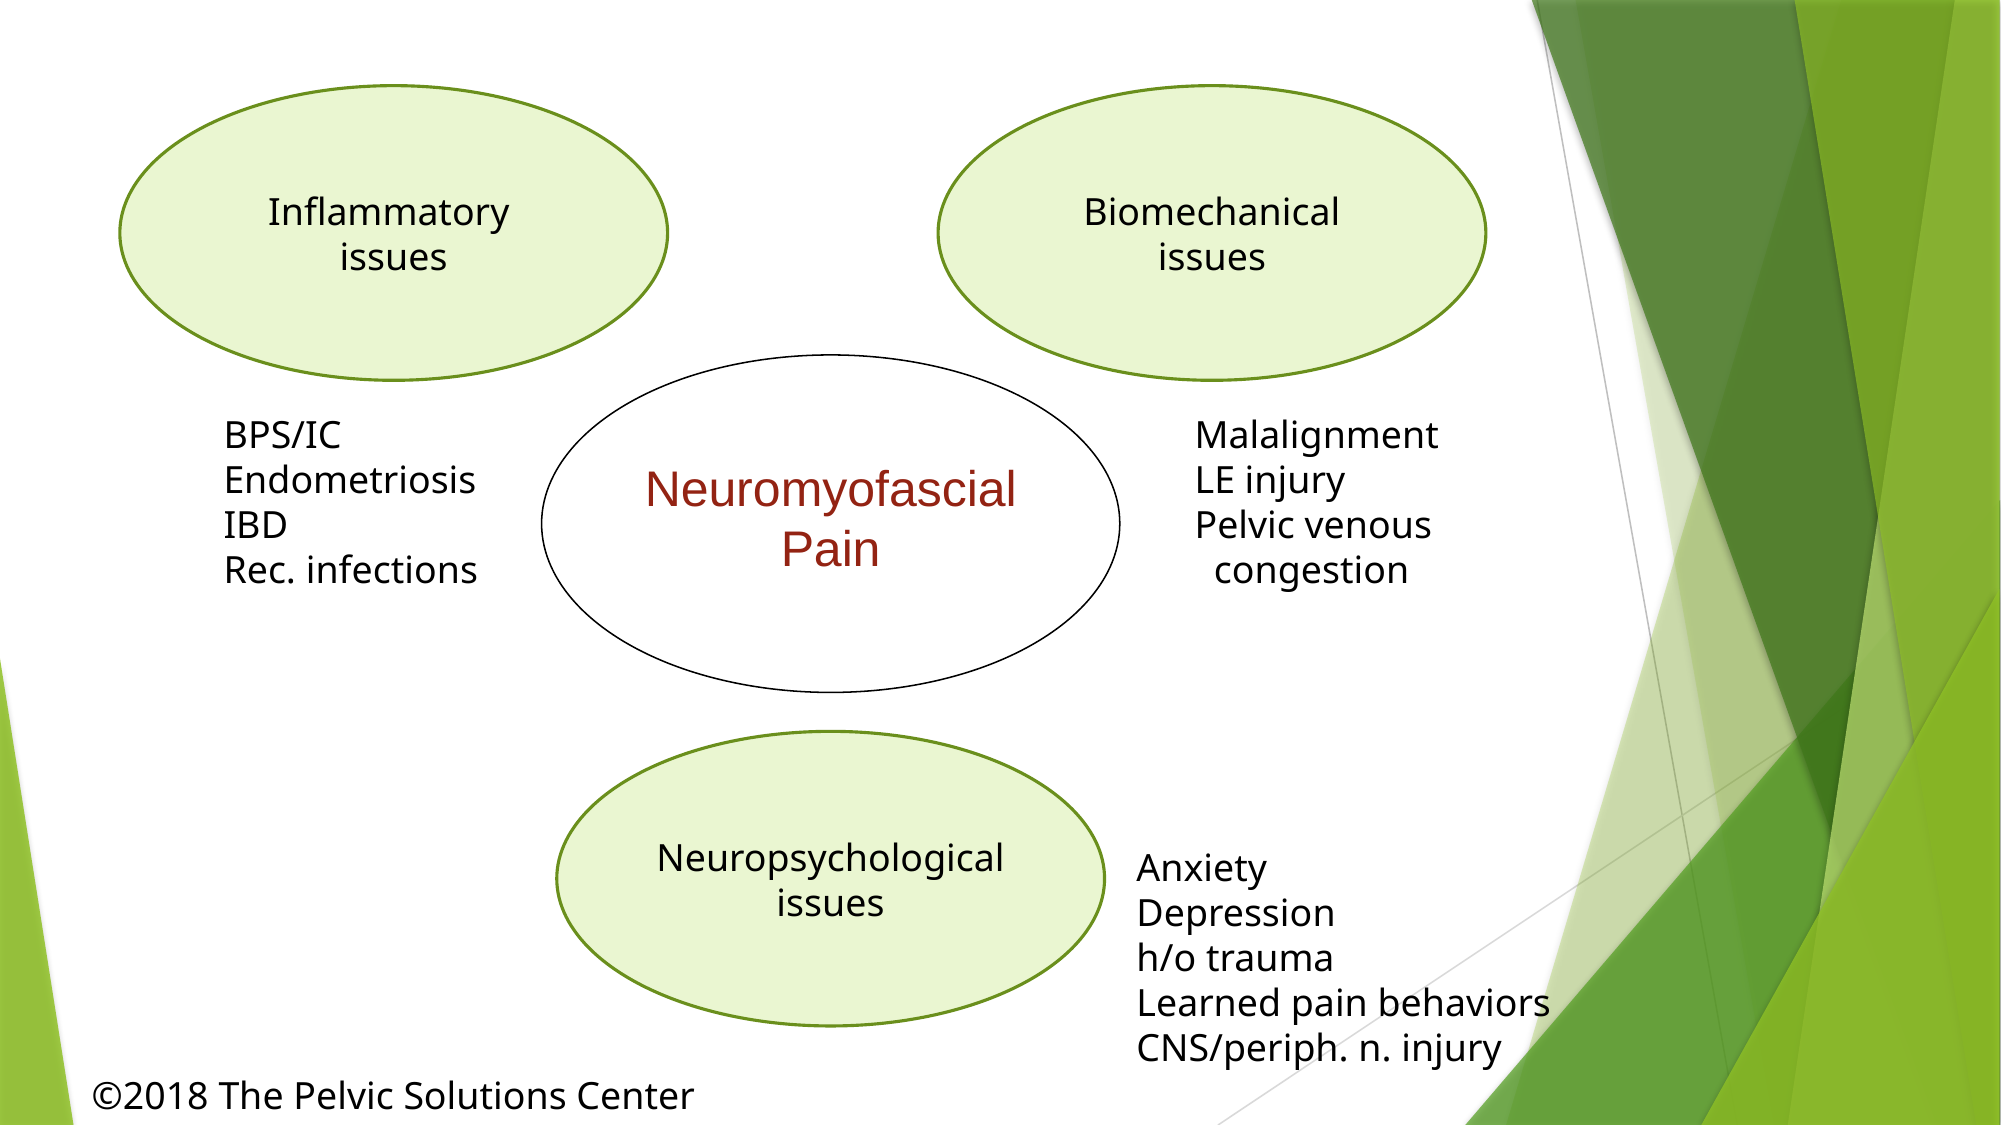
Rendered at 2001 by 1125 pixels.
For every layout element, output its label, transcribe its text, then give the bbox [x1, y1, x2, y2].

text_box ©2018 The Pelvic Solutions Center [76, 1064, 711, 1125]
text_box Neuropsychological issues [555, 729, 1107, 1028]
text_box BPS/IC Endometriosis IBD Rec. infections [208, 403, 542, 599]
text_box Anxiety Depression h/o trauma Learned pain behaviors CNS/periph. n. injury [1121, 836, 1593, 1076]
text_box Malalignment LE injury Pelvic venous congestion [1179, 403, 1535, 599]
text_box Inflammatory issues [118, 84, 670, 382]
text_box Neuromyofascial Pain [542, 354, 1120, 693]
text_box Biomechanical issues [936, 84, 1488, 382]
